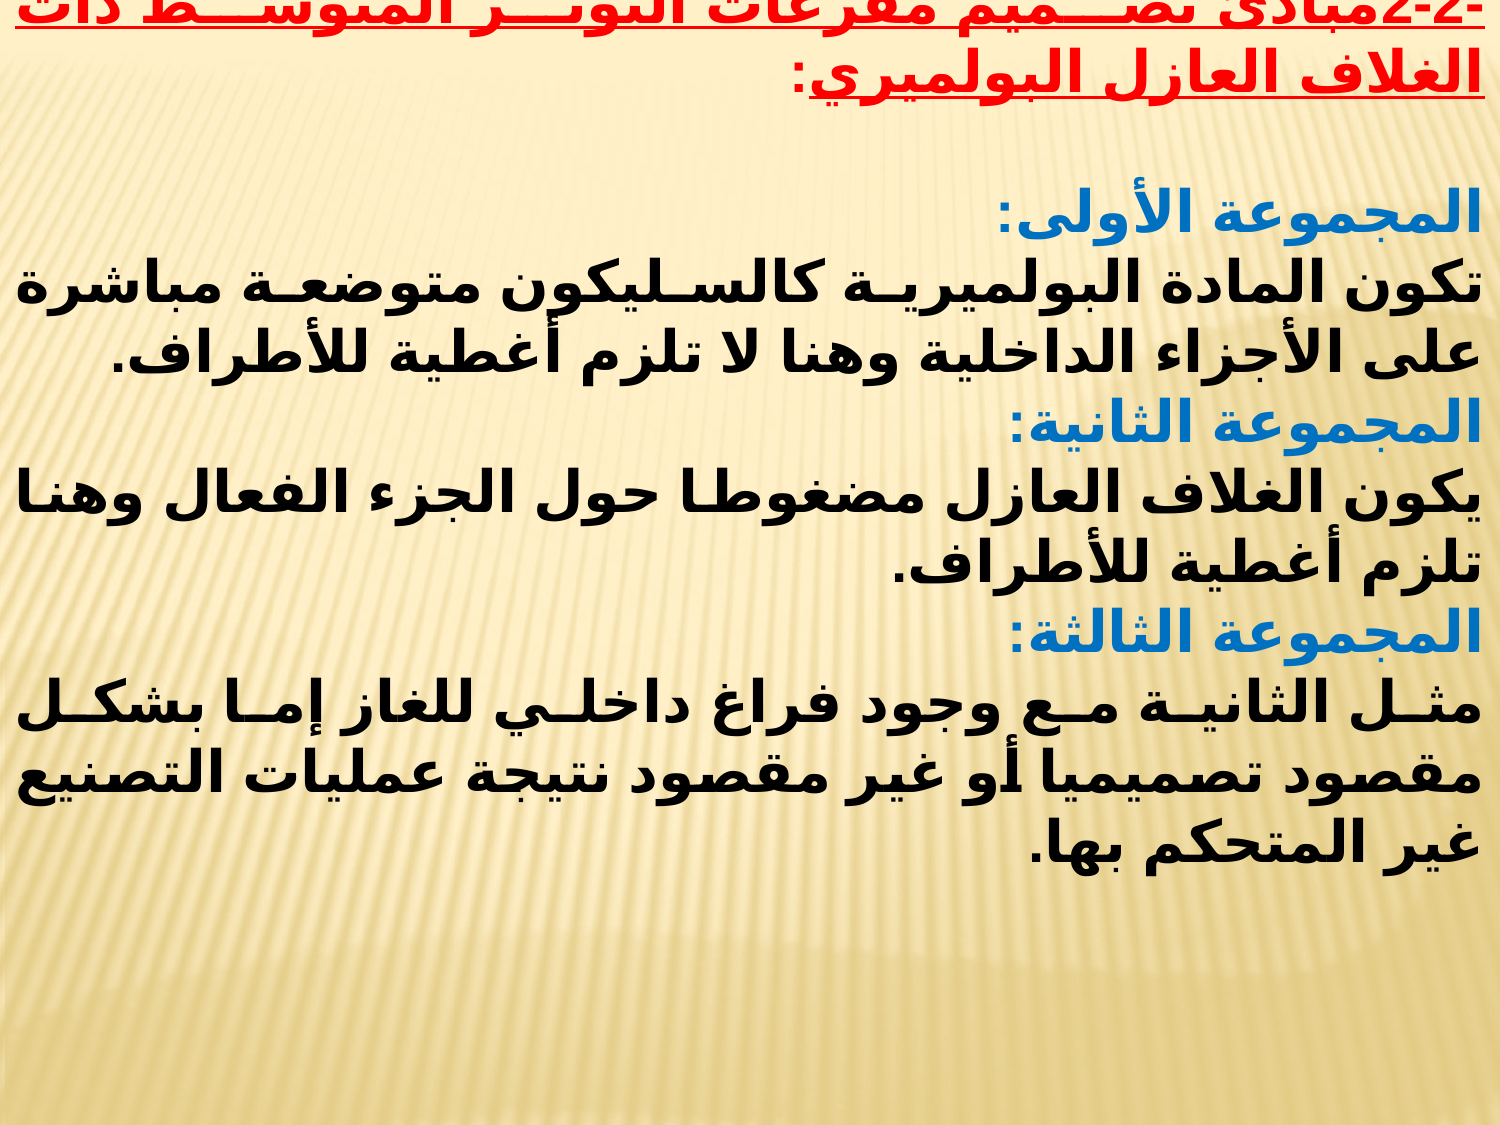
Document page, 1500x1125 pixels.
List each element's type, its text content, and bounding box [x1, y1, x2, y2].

text_box -2-2مبادئ تصميم مفرغات التوتر المتوسط ذات الغلاف العازل البولميري: المجموعة الأولى: تكون المادة البولميرية كالسليكون متوضعة مباشرة على الأجزاء الداخلية وهنا لا تلزم أغطية للأطراف. المجموعة الثانية: يكون الغلاف العازل مضغوطا حول الجزء الفعال وهنا تلزم أغطية للأطراف. المجموعة الثالثة: مثل الثانية مع وجود فراغ داخلي للغاز إما بشكل مقصود تصميميا أو غير مقصود نتيجة عمليات التصنيع غير المتحكم بها. [0, 0, 1500, 882]
